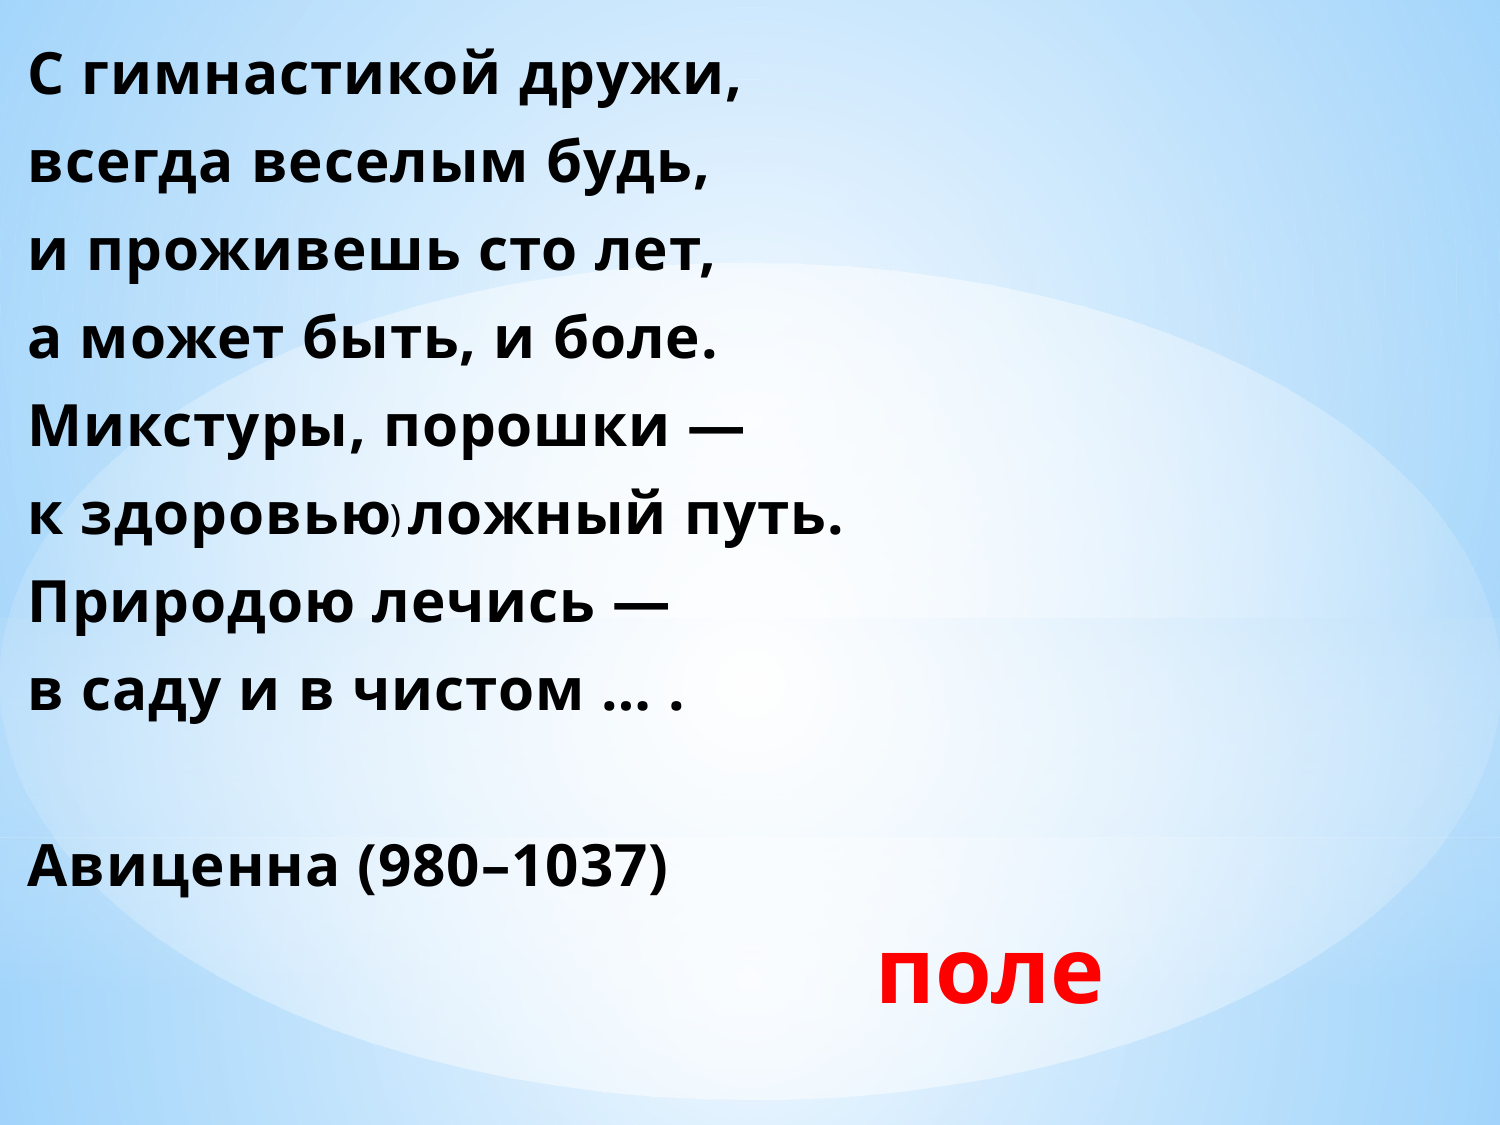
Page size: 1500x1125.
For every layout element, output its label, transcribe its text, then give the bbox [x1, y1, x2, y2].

text_box поле [860, 904, 1500, 1021]
text_box С гимнастикой дружи, всегда веселым будь, и проживешь сто лет, а может быть, и боле. Микстуры, порошки — к здоровью ложный путь. Природою лечись — в саду и в чистом … . Авиценна (980–1037) [4, 362, 1363, 572]
